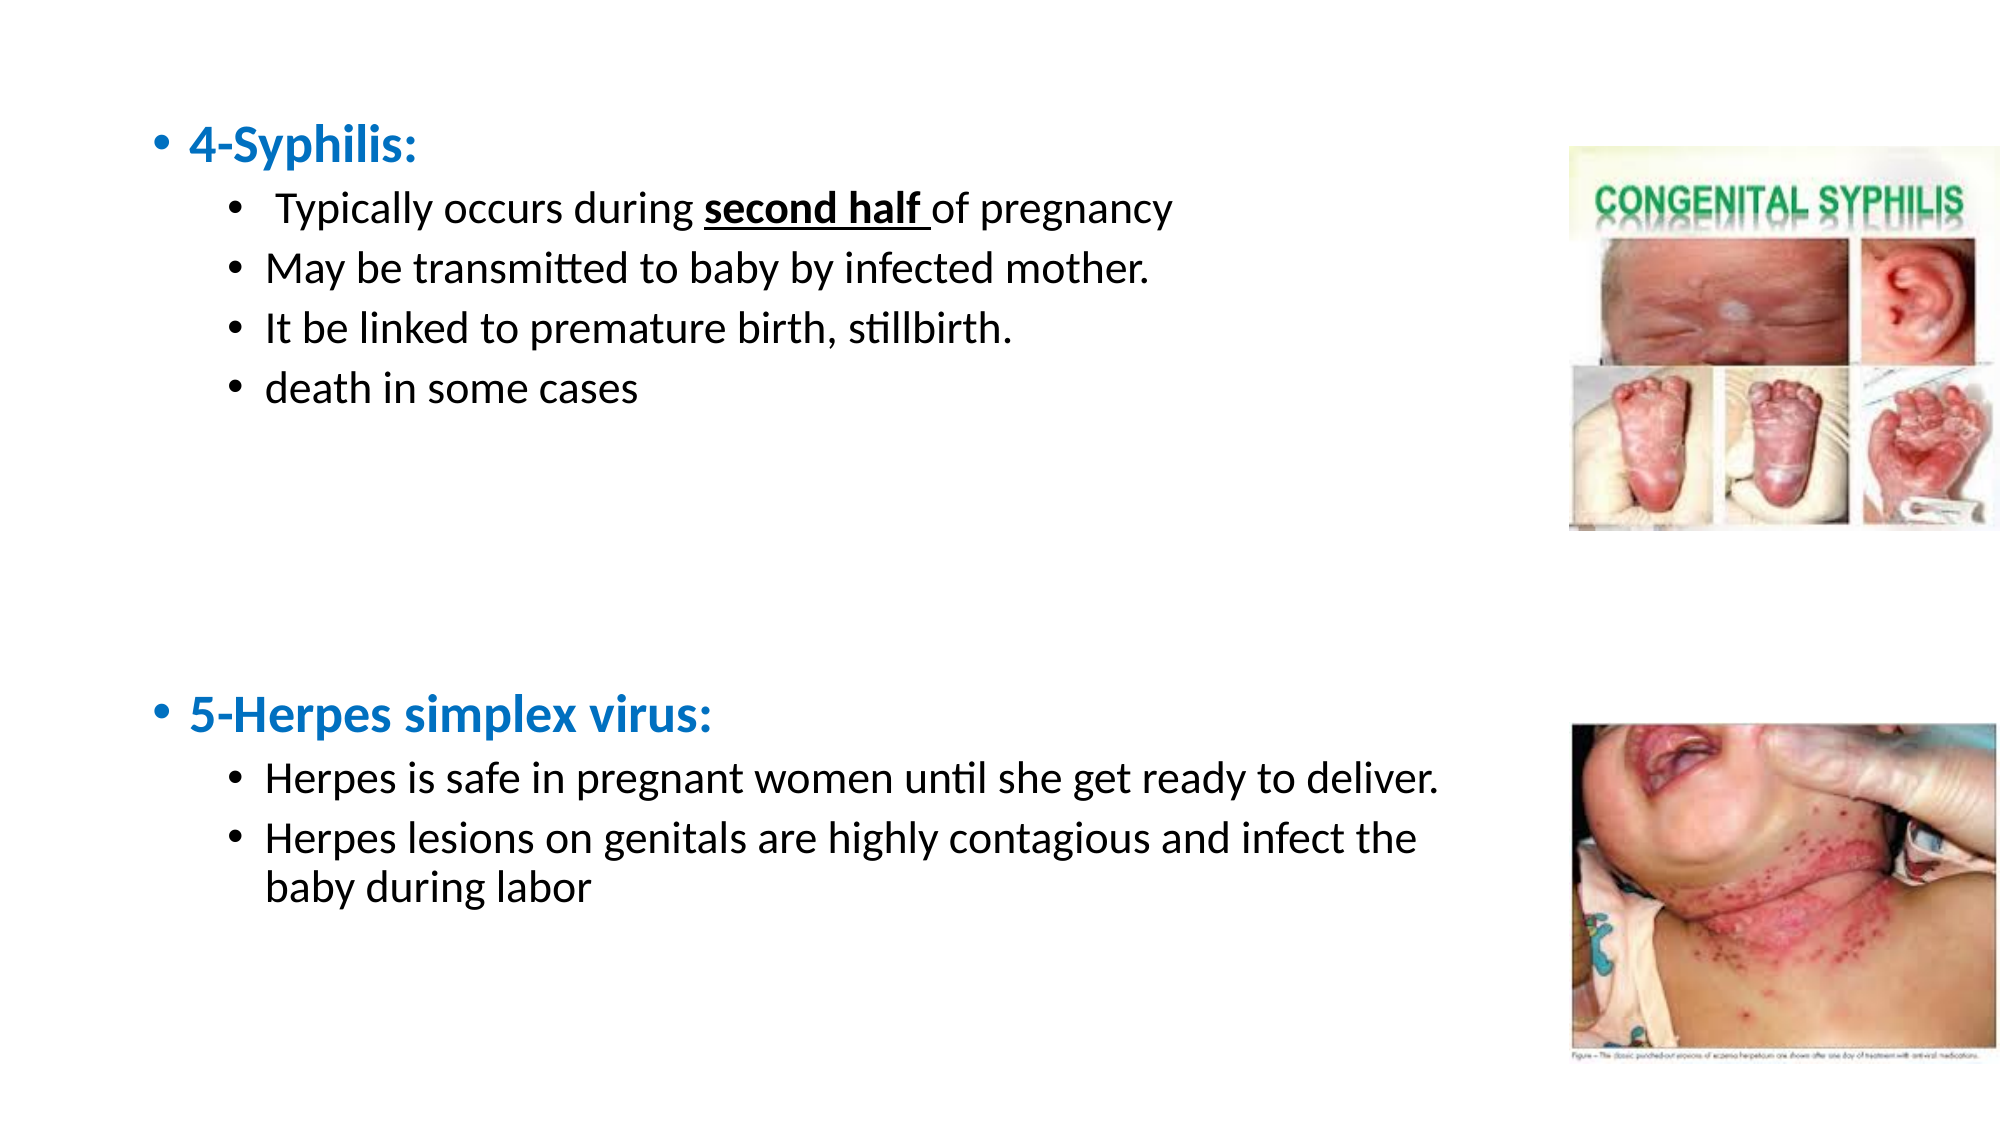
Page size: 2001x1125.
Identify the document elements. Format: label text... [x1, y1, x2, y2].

picture [1569, 722, 2000, 1064]
list 4-Syphilis: Typically occurs during second half of pregnancy May be transmitted to baby by infected mother. It be linked to premature birth, stillbirth. death in some cases 5-Herpes simplex virus: Herpes is safe in pregnant women until she get ready to deliver. Herpes lesions on genitals are highly contagious and infect the baby during labor [137, 108, 1521, 1125]
picture [1569, 146, 2000, 531]
